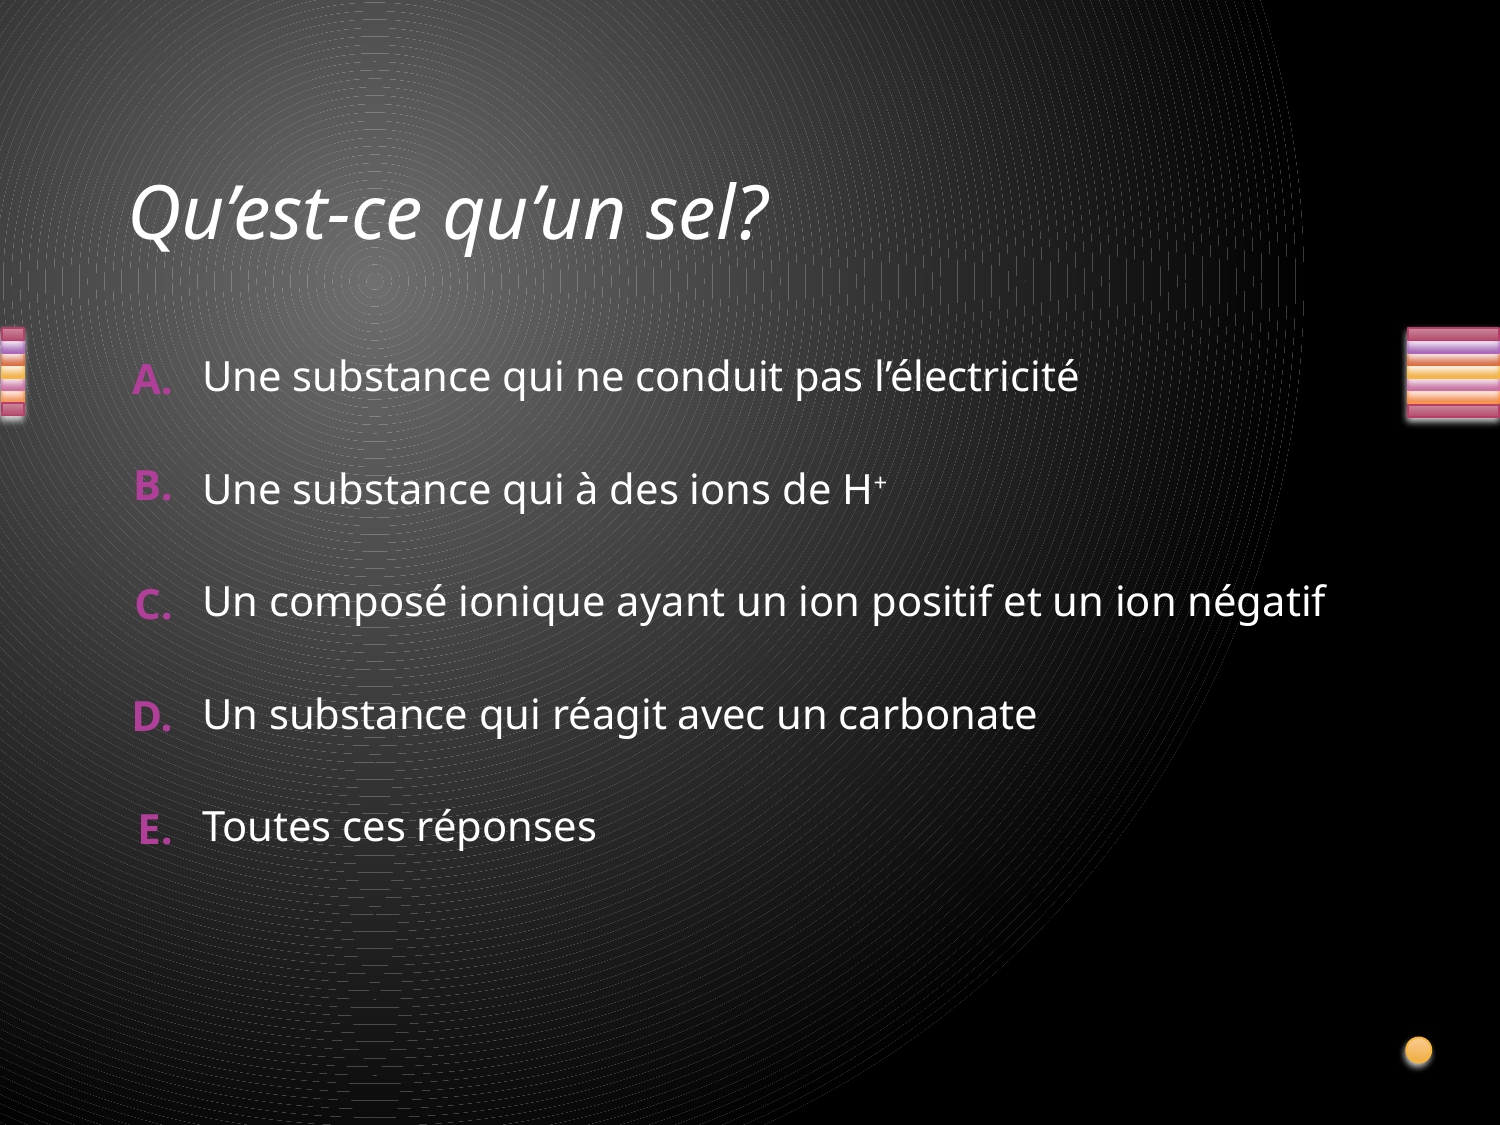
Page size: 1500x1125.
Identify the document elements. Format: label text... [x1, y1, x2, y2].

list Un substance qui réagit avec un carbonate [187, 675, 1350, 750]
list Une substance qui à des ions de H+ [187, 450, 1350, 525]
list Un composé ionique ayant un ion positif et un ion négatif [187, 562, 1350, 638]
list Une substance qui ne conduit pas l’électricité [187, 337, 1350, 413]
list Toutes ces réponses [187, 787, 1350, 863]
title Qu’est-ce qu’un sel? [112, 37, 1375, 263]
